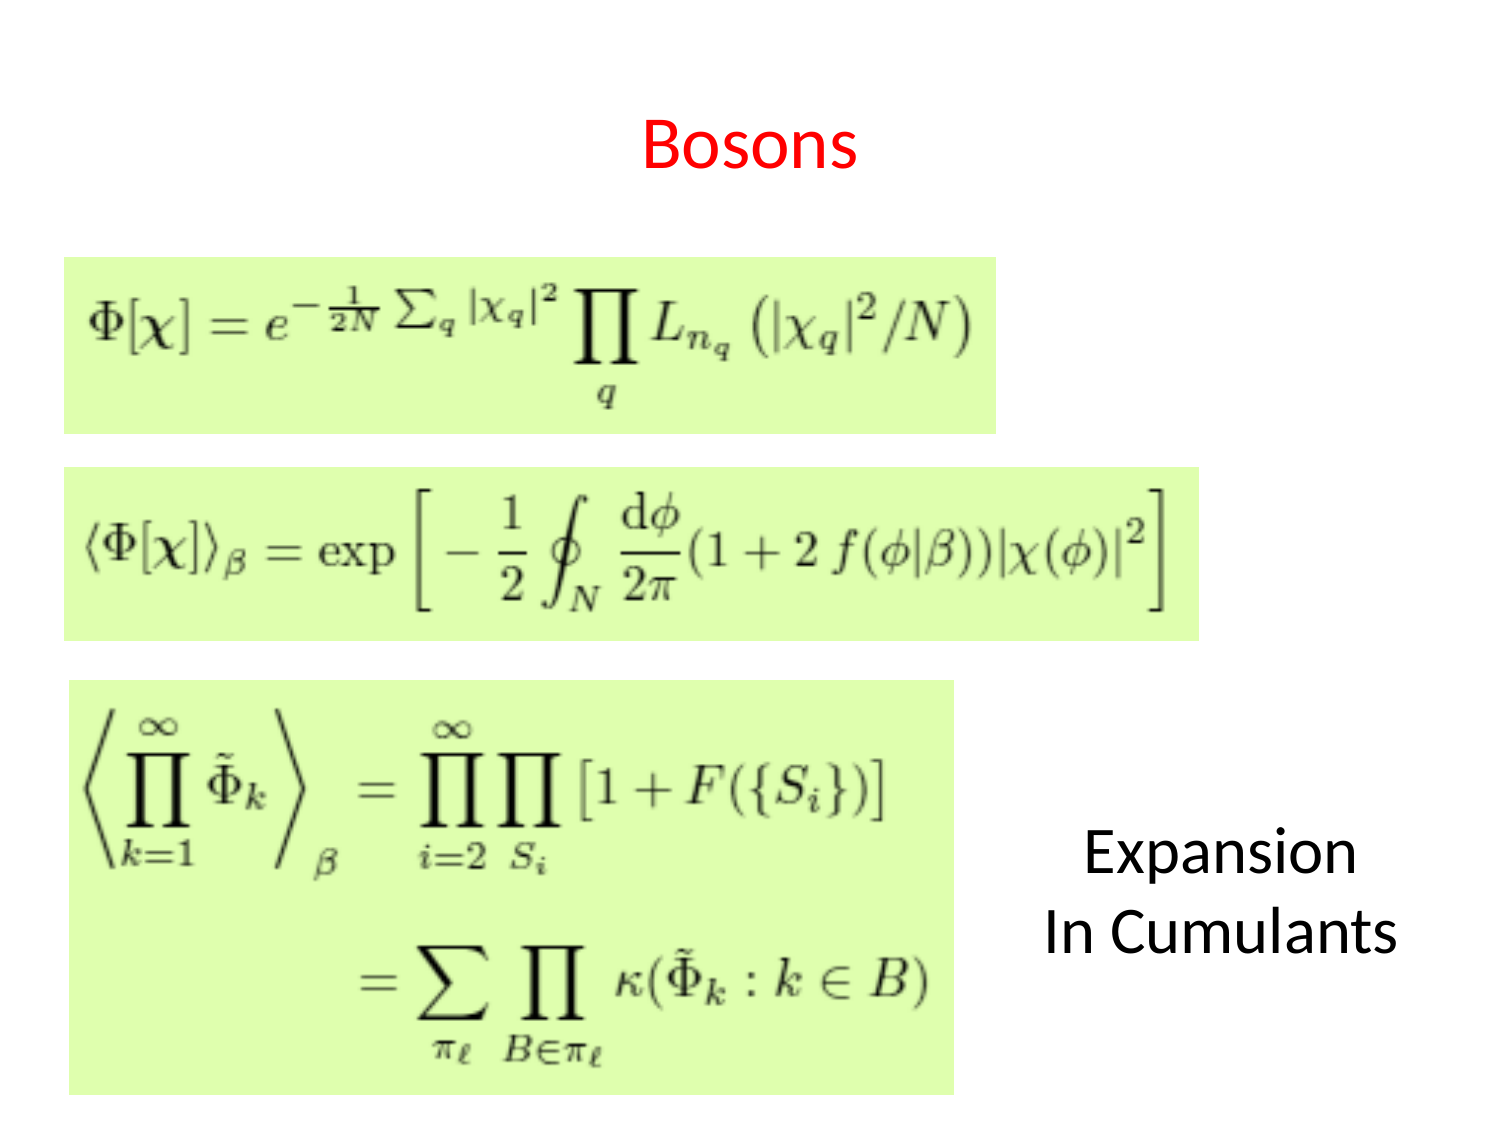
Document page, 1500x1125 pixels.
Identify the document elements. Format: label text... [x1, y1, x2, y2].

picture [69, 680, 955, 1095]
picture [64, 467, 1200, 642]
title Bosons [75, 45, 1425, 233]
text_box Expansion In Cumulants [995, 799, 1447, 974]
picture [64, 256, 996, 434]
